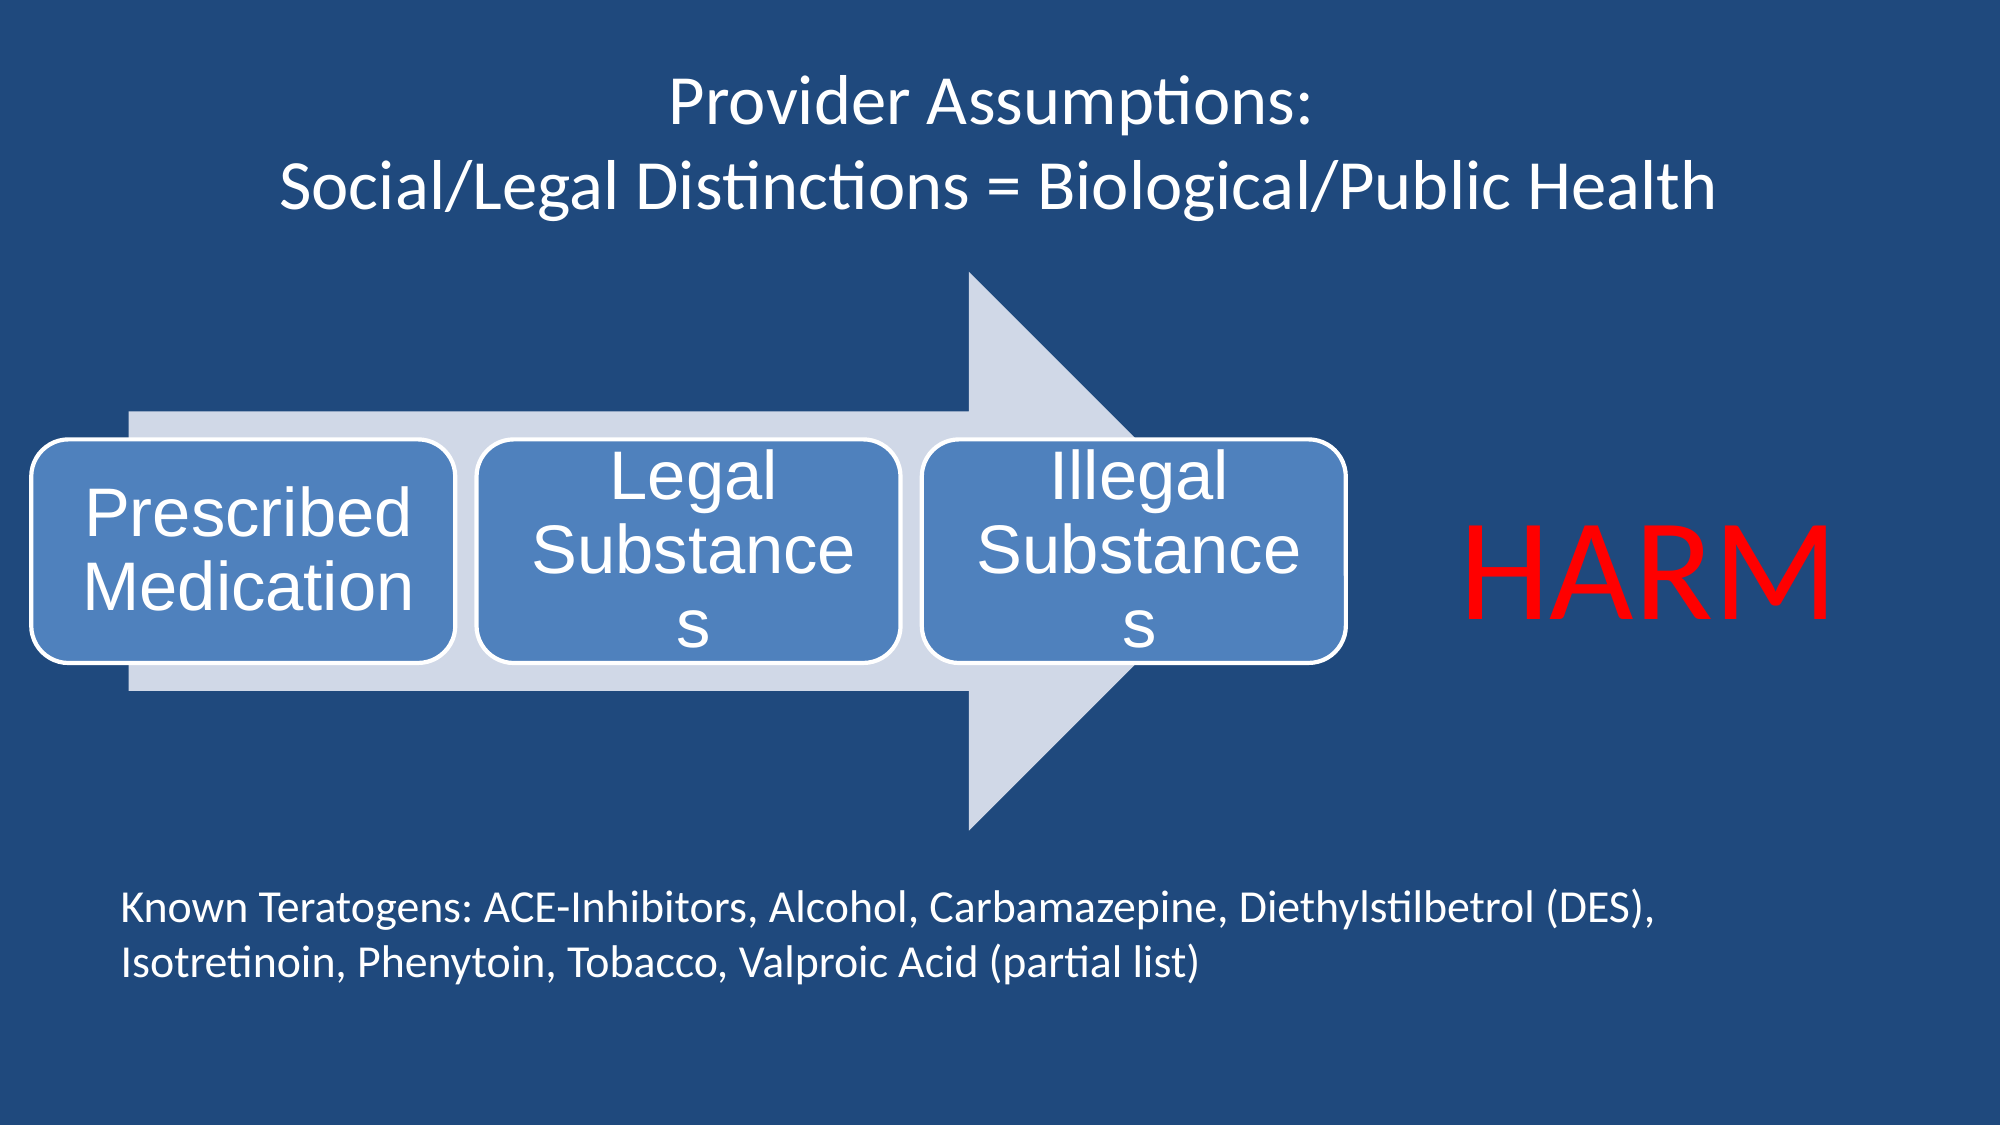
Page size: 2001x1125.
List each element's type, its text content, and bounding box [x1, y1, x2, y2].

title Provider Assumptions: Social/Legal Distinctions = Biological/Public Health [99, 45, 1900, 233]
text_box Known Teratogens: ACE-Inhibitors, Alcohol, Carbamazepine, Diethylstilbetrol (DES), Isotretinoin, Phenytoin, Tobacco, Valproic Acid (partial list) [105, 869, 1894, 995]
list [29, 271, 1348, 831]
text_box HARM [1444, 466, 1900, 657]
